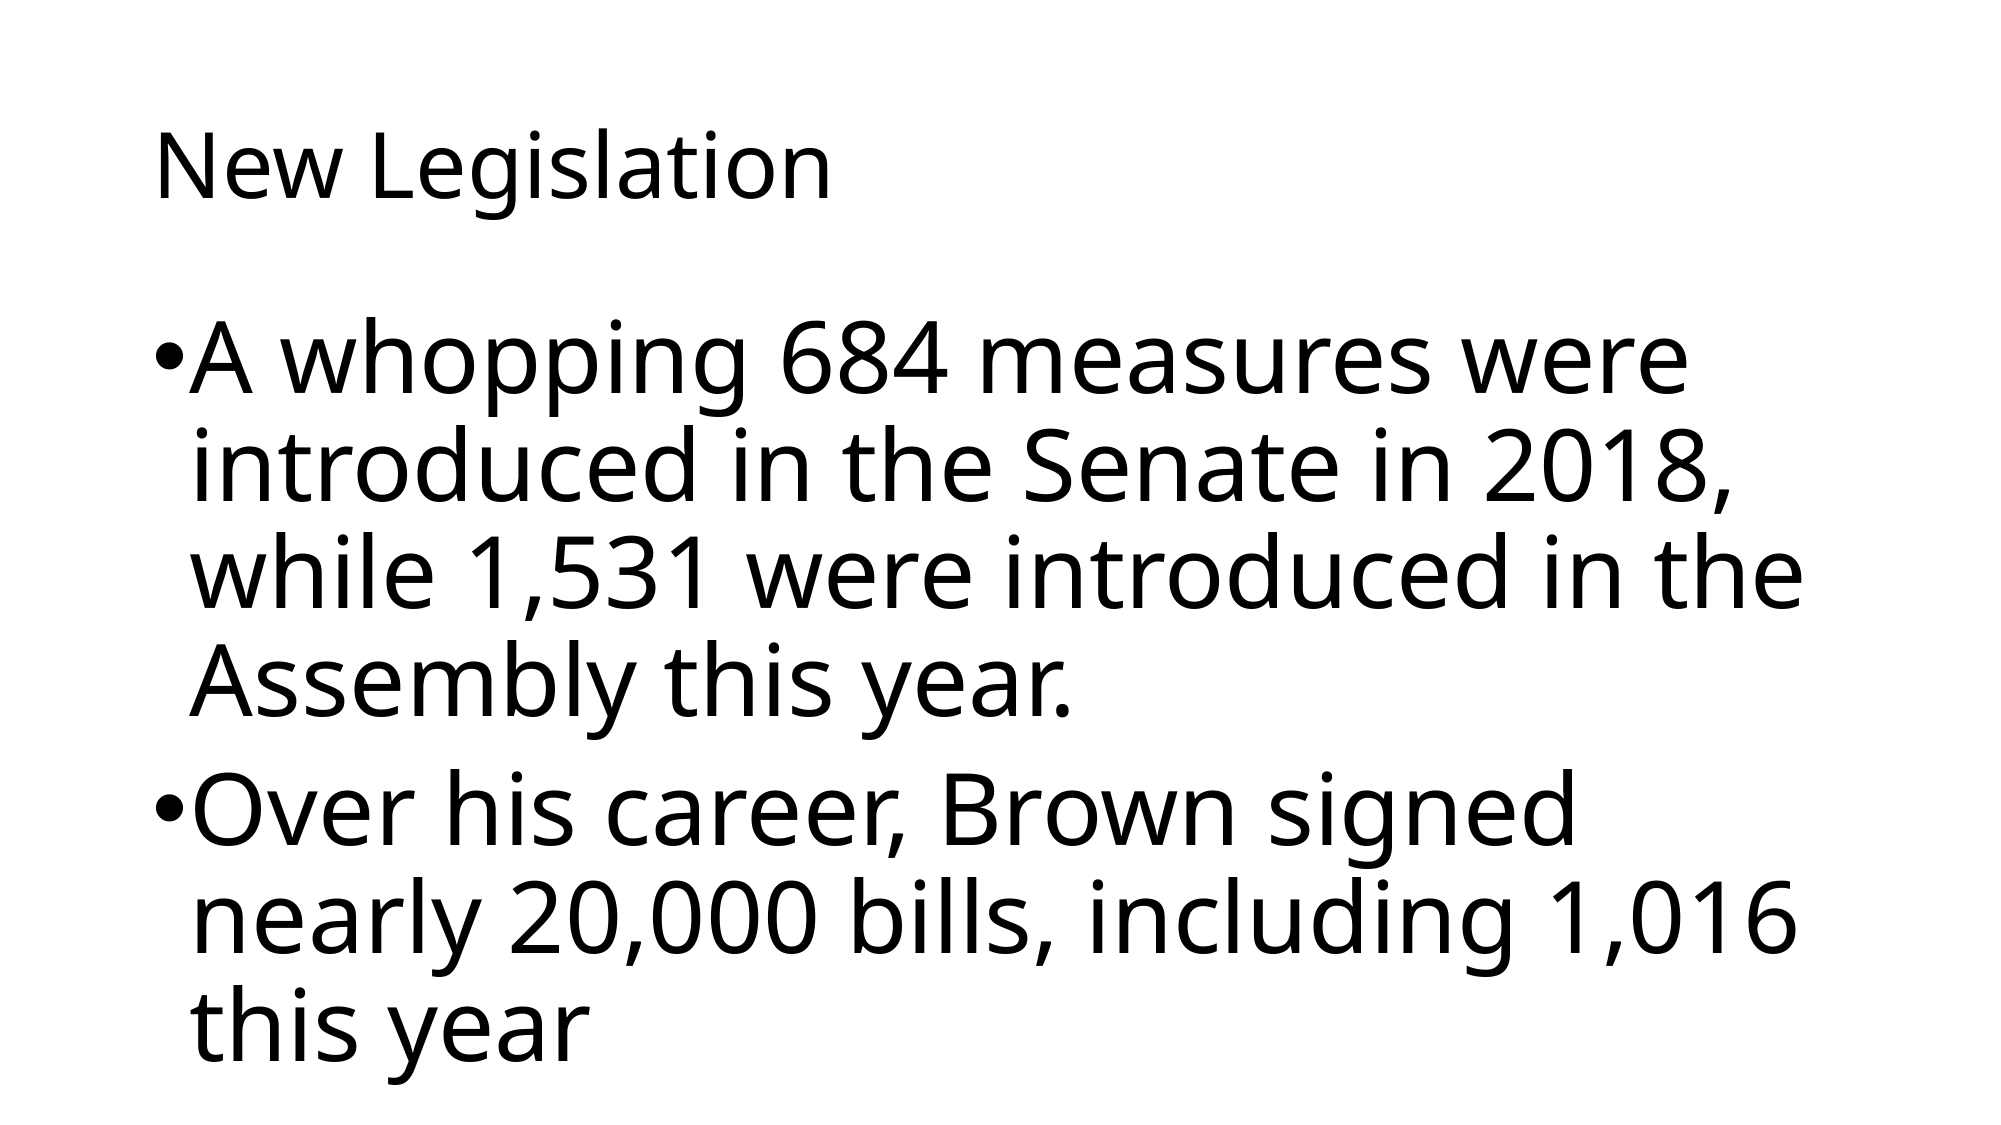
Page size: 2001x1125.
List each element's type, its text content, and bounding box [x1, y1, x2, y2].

list A whopping 684 measures were introduced in the Senate in 2018, while 1,531 were introduced in the Assembly this year. Over his career, Brown signed nearly 20,000 bills, including 1,016 this year [137, 299, 1863, 1014]
title New Legislation [137, 59, 1863, 278]
